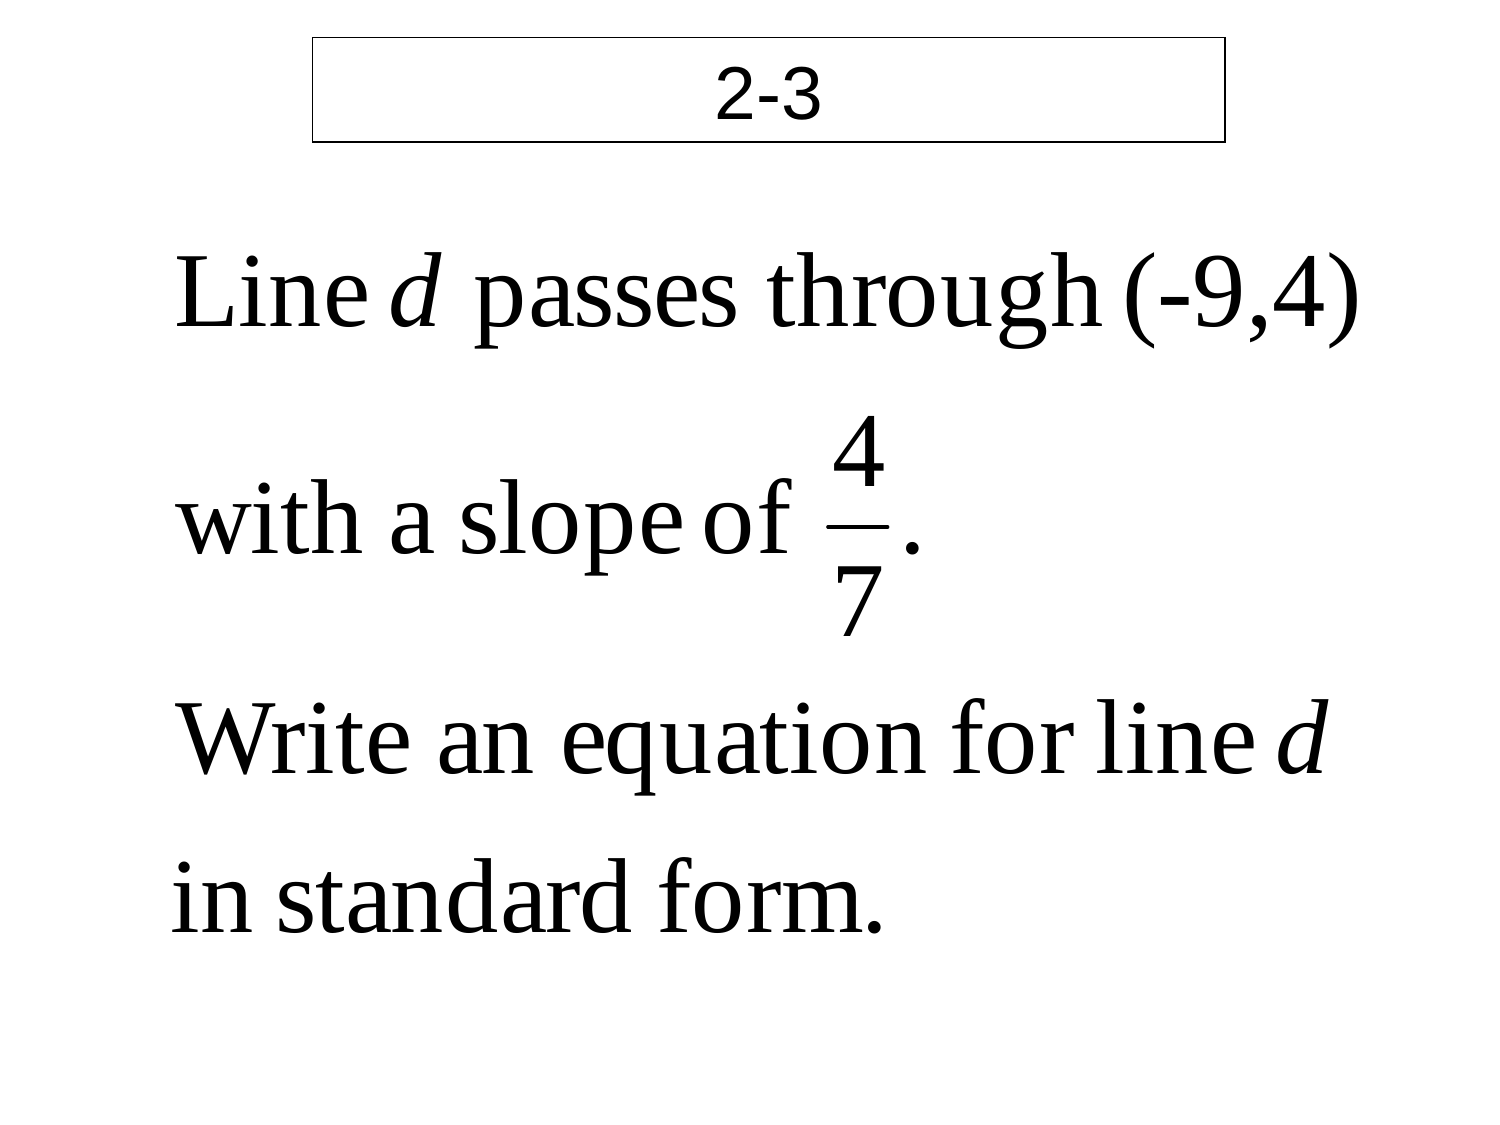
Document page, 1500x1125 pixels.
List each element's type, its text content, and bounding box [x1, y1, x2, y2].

text_box 2-3 [312, 37, 1225, 143]
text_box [162, 233, 1401, 953]
